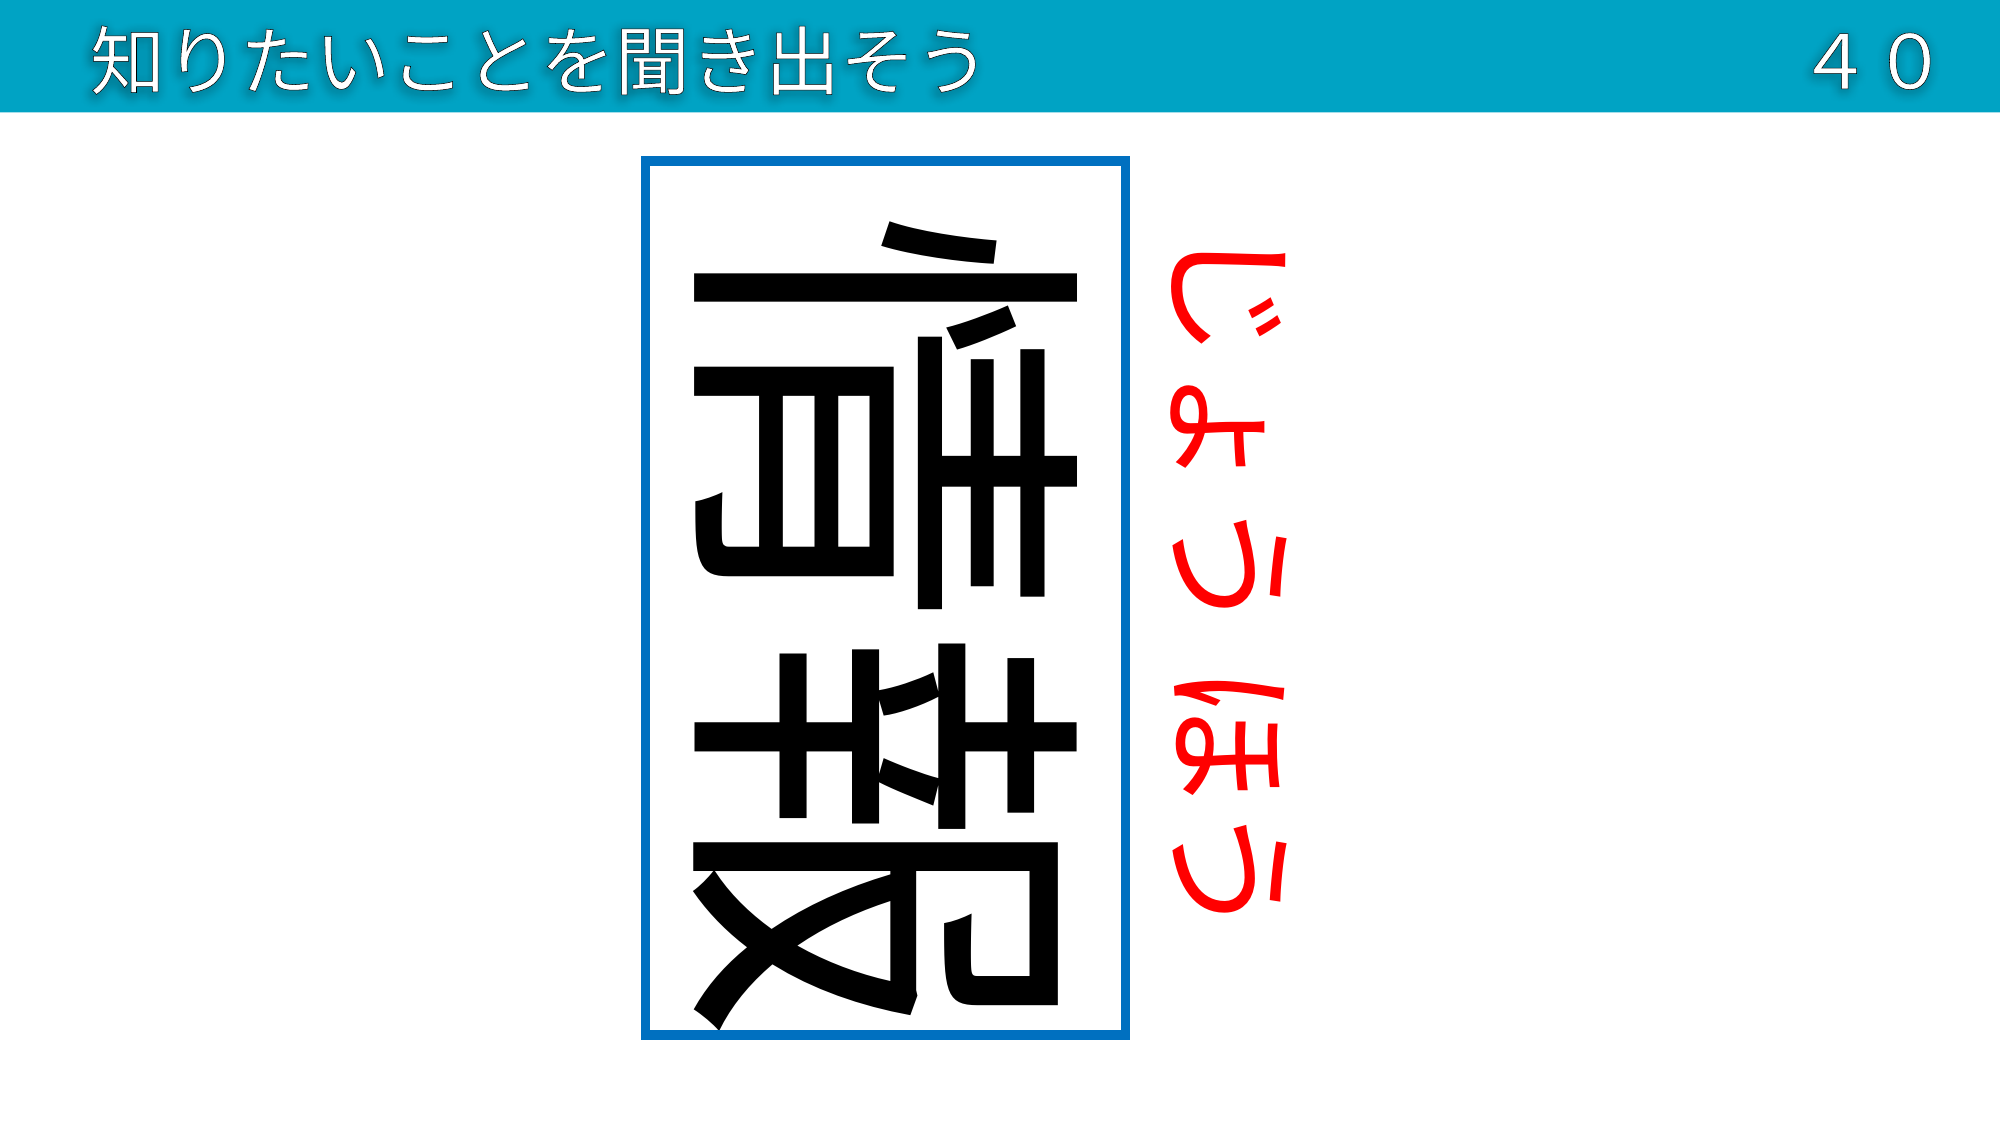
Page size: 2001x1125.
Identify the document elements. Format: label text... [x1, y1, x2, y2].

text_box 知りたいことを聞き出そう [75, 6, 1024, 112]
text_box じょう ほう [1127, 207, 1324, 987]
text_box [644, 160, 1127, 1036]
text_box ４０ [1782, 6, 1963, 112]
text_box 情報 [616, 195, 1152, 1125]
text_box [0, 0, 2000, 113]
